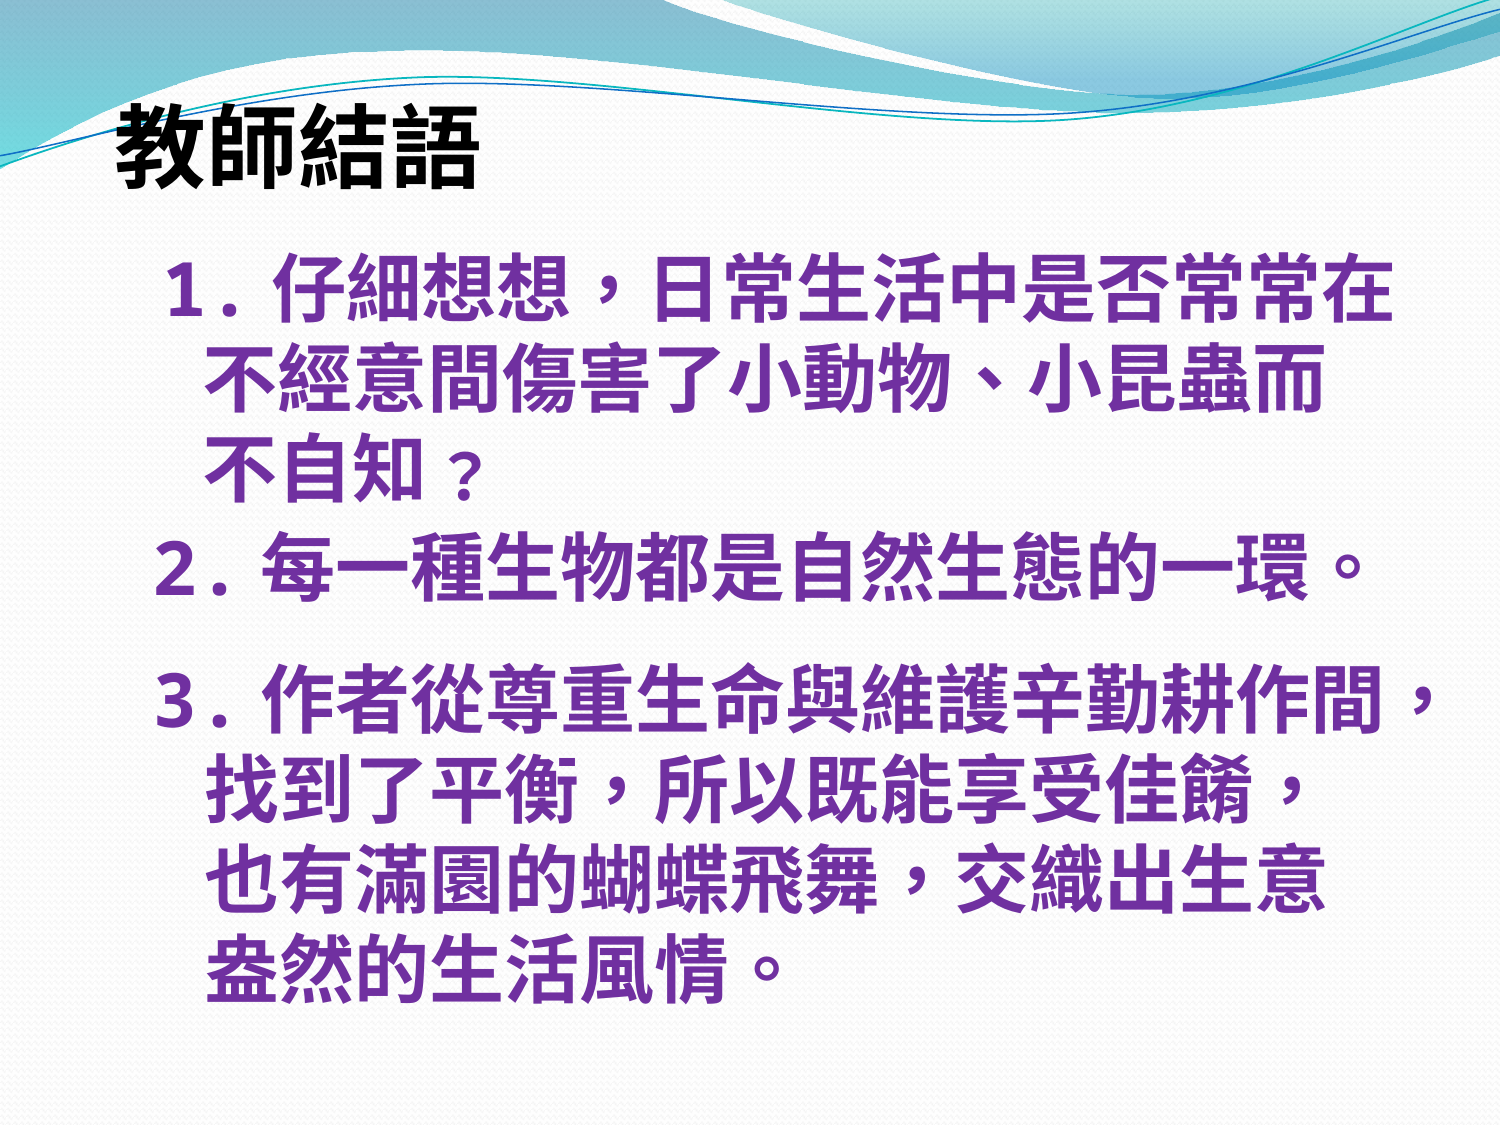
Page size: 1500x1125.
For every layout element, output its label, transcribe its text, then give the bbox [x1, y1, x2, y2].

text_box 3.作者從尊重生命與維護辛勤耕作間， 找到了平衡，所以既能享受佳餚， 也有滿園的蝴蝶飛舞，交織出生意 盎然的生活風情。 [138, 645, 1438, 1020]
text_box 1.仔細想想，日常生活中是否常常在 不經意間傷害了小動物、小昆蟲而 不自知﹖ [135, 234, 1424, 520]
text_box 2.每一種生物都是自然生態的一環。 [138, 512, 1343, 618]
text_box 教師結語 [100, 82, 561, 208]
